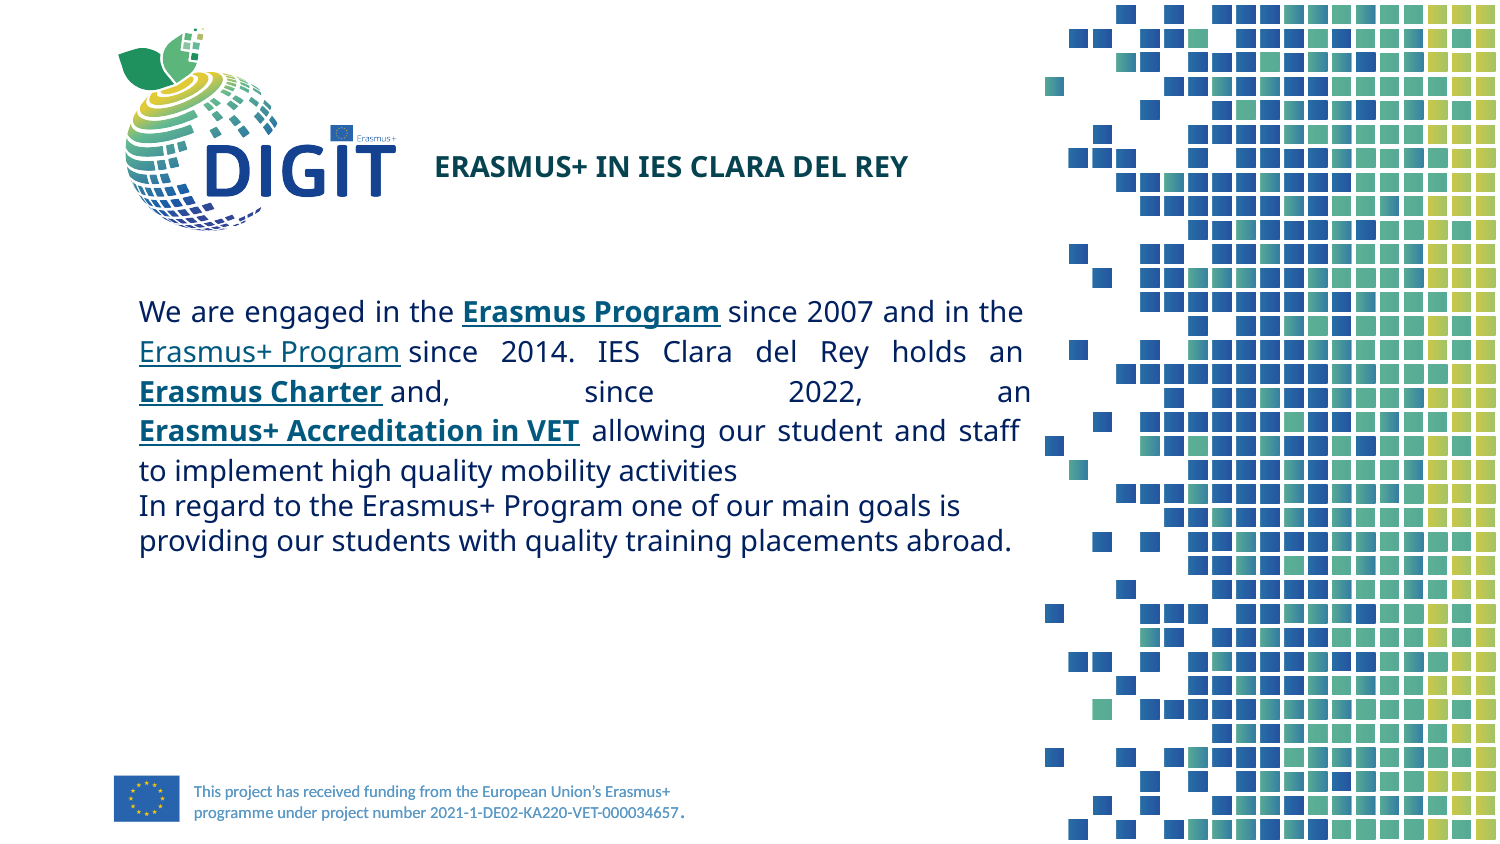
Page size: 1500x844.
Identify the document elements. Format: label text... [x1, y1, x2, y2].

text_box We are engaged in the Erasmus Program since 2007 and in the Erasmus+ Program since 2014. IES Clara del Rey holds an Erasmus Charter and, since 2022, an Erasmus+ Accreditation in VET allowing our student and staff to implement high quality mobility activities In regard to the Erasmus+ Program one of our main goals is providing our students with quality training placements abroad. [124, 286, 1047, 600]
picture [106, 765, 188, 829]
picture [113, 24, 402, 236]
text_box ERASMUS+ IN IES CLARA DEL REY [239, 133, 1104, 190]
